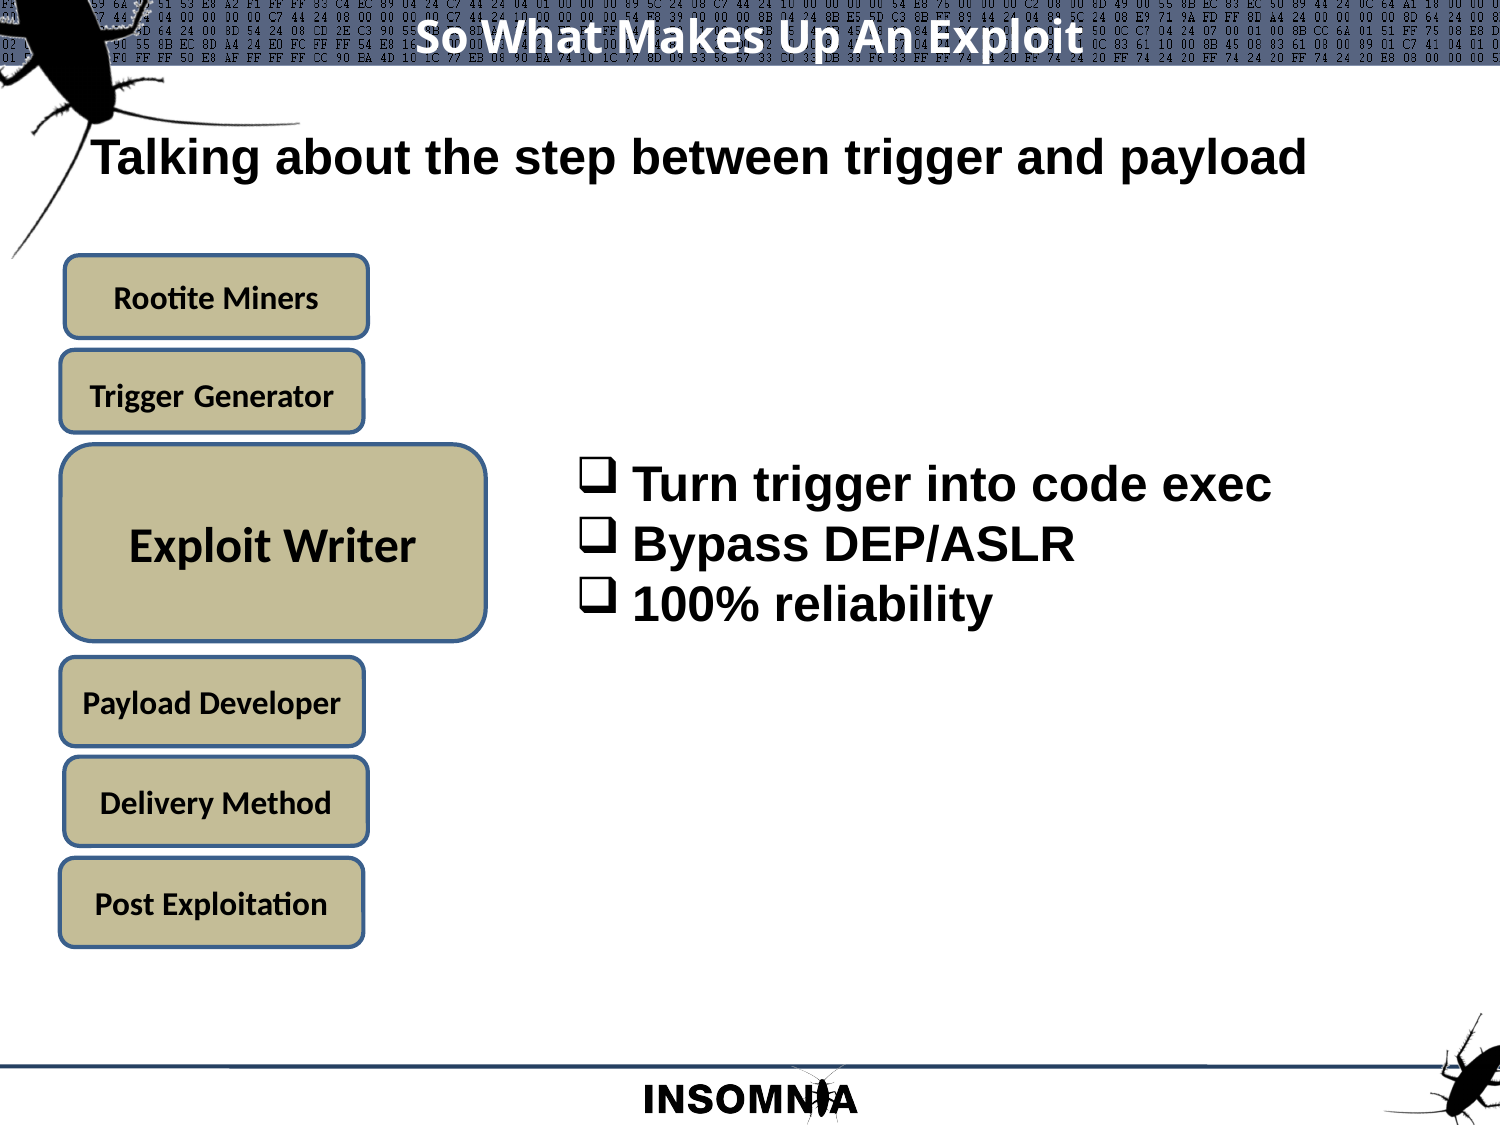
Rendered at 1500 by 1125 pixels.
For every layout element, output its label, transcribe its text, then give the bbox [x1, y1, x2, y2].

picture [0, 71, 301, 259]
text_box Trigger Generator [58, 347, 366, 435]
text_box Turn trigger into code exec Bypass DEP/ASLR 100% reliability [560, 444, 1400, 640]
text_box Post Exploitation [57, 855, 366, 950]
text_box Delivery Method [62, 754, 370, 849]
list Talking about the step between trigger and payload [75, 117, 1425, 1055]
text_box Exploit Writer [58, 442, 488, 644]
title So What Makes Up An Exploit [0, 0, 1500, 71]
picture [644, 1062, 859, 1125]
picture [1383, 998, 1500, 1125]
text_box Rootite Miners [62, 253, 371, 341]
text_box Payload Developer [58, 654, 366, 749]
